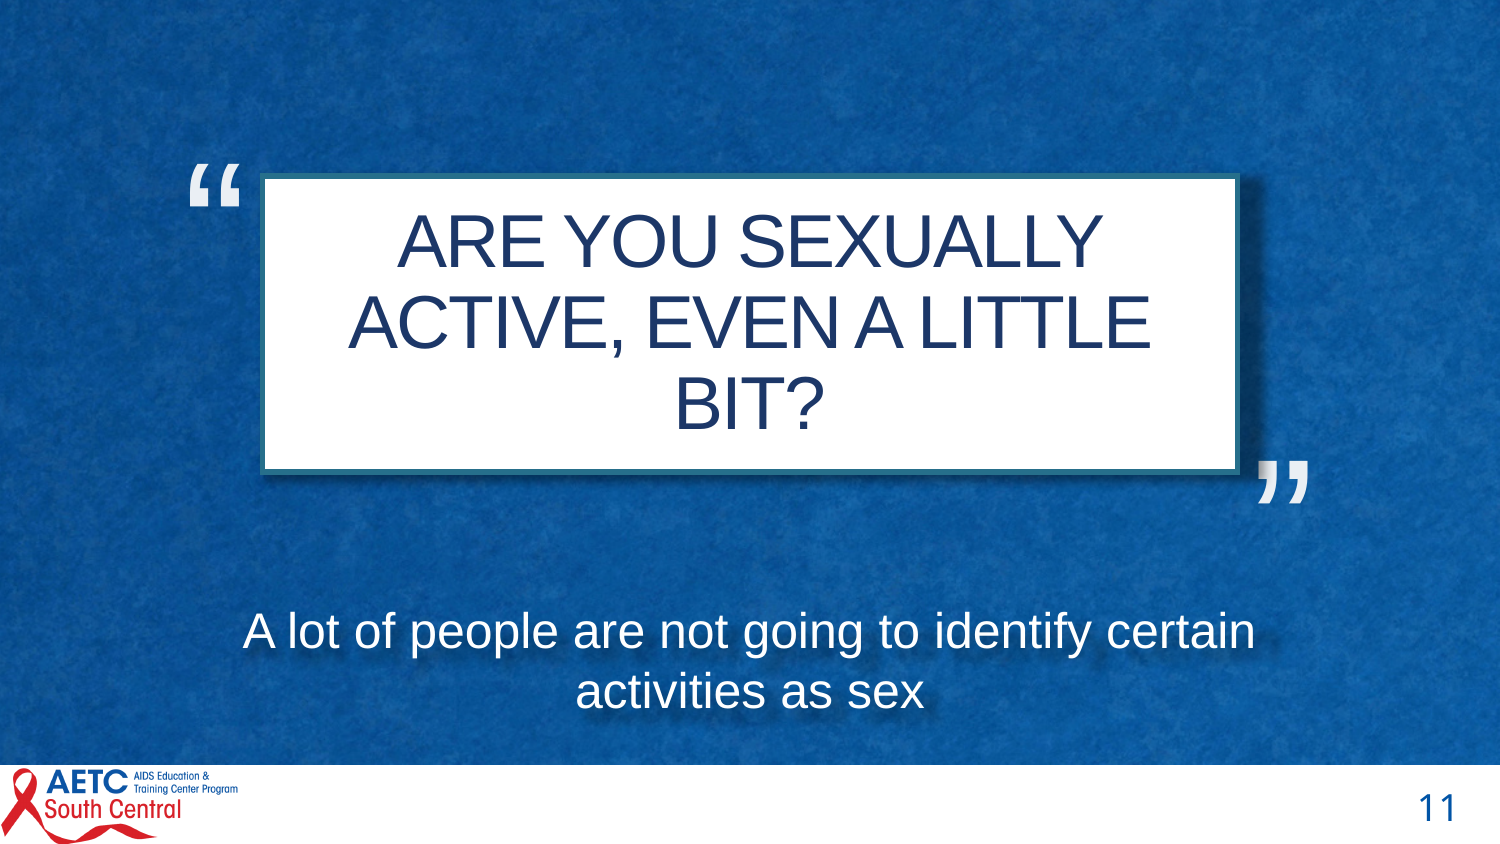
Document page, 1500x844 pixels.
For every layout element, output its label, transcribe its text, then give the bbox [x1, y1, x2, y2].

title ARE YOU SEXUALLY ACTIVE, EVEN A LITTLE BIT? [260, 173, 1240, 475]
list A lot of people are not going to identify certain activities as sex [207, 555, 1293, 762]
picture [1, 767, 239, 844]
picture [0, 0, 1500, 765]
